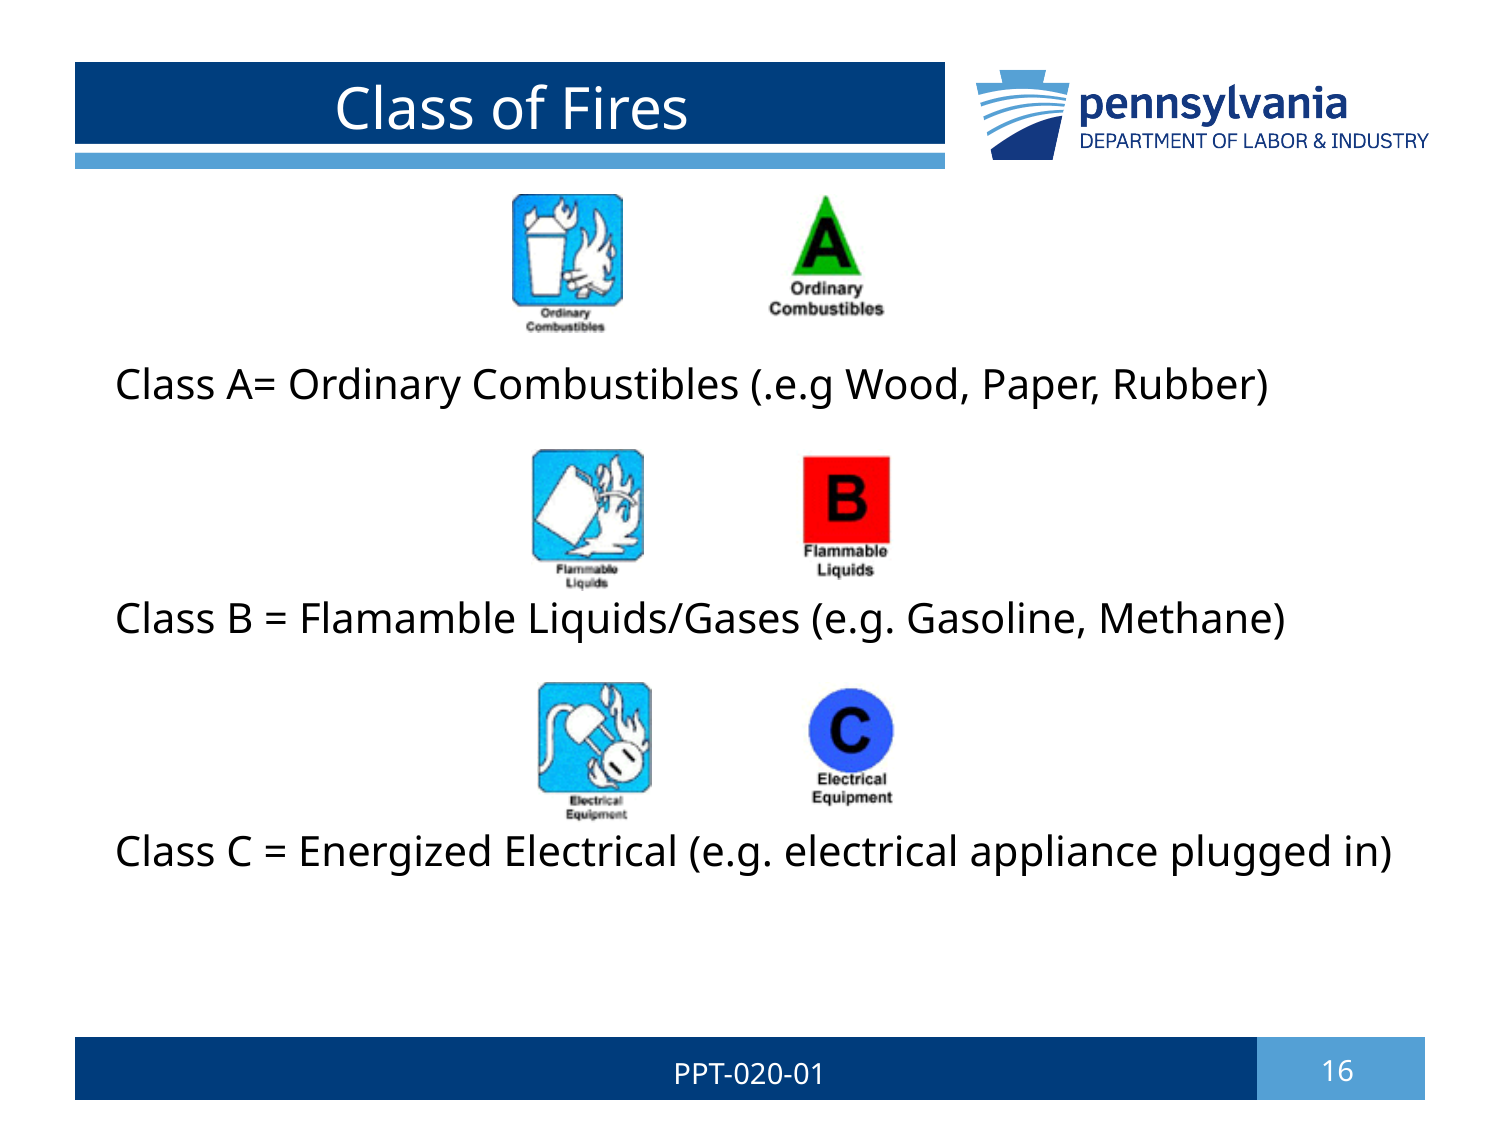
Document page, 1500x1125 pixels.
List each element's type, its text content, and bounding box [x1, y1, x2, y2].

picture [530, 449, 644, 591]
picture [787, 682, 913, 808]
slide_number 16 [1250, 1042, 1425, 1103]
picture [75, 62, 1429, 169]
picture [537, 682, 652, 824]
title Class of Fires [75, 62, 950, 150]
subtitle Class A= Ordinary Combustibles (.e.g Wood, Paper, Rubber) Class B = Flamamble Liquids/Gases (e.g. Gasoline, Methane) Class C = Energized Electrical (e.g. electrical appliance plugged in) [99, 212, 1438, 1000]
picture [75, 1037, 1425, 1100]
picture [512, 194, 623, 333]
picture [762, 194, 890, 326]
picture [780, 449, 912, 580]
footer PPT-020-01 [512, 1042, 988, 1103]
